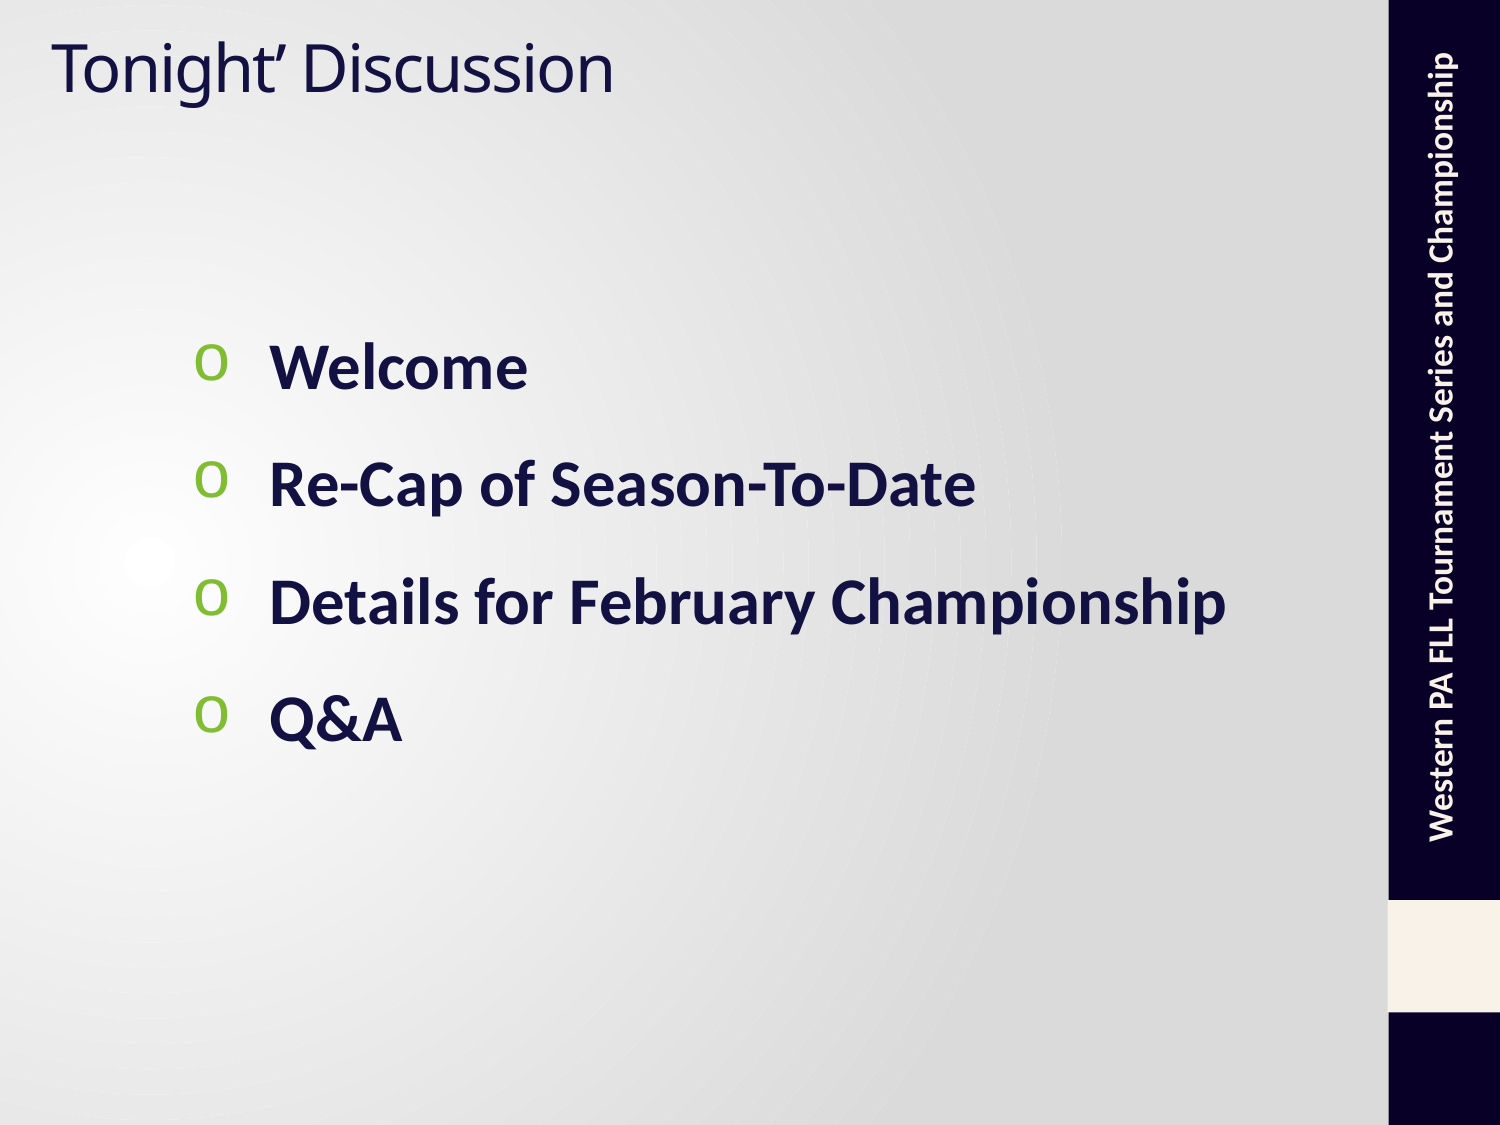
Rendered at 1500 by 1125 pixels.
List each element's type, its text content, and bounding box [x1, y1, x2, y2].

title Tonight’ Discussion [36, 15, 1287, 116]
list Welcome Re-Cap of Season-To-Date Details for February Championship Q&A [131, 291, 1287, 893]
